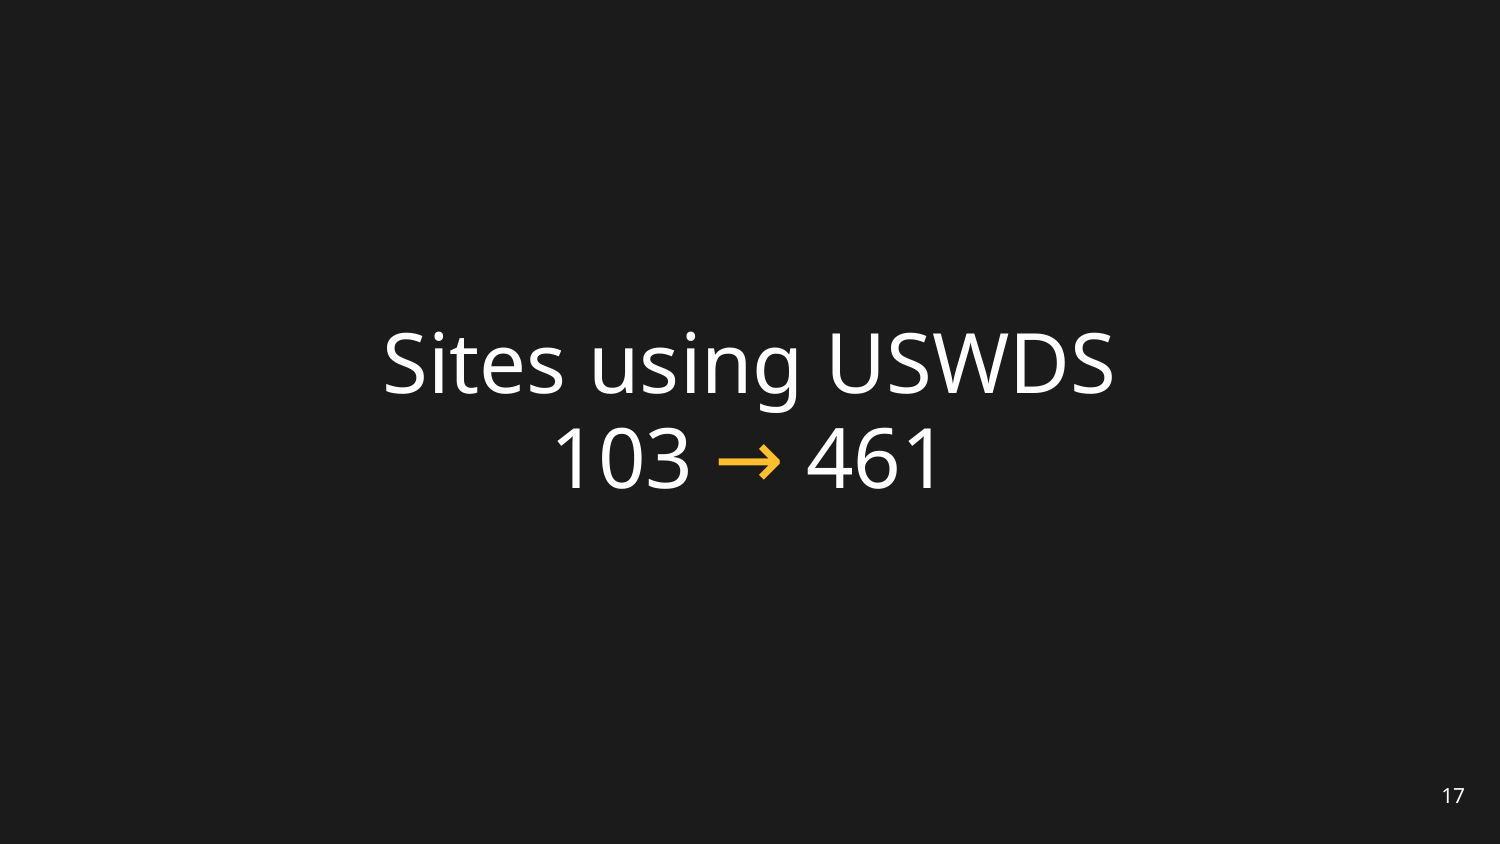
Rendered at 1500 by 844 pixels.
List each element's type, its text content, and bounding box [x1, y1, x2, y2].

slide_number 17 [1389, 764, 1480, 830]
title Sites using USWDS 103 → 461 [51, 72, 1449, 753]
